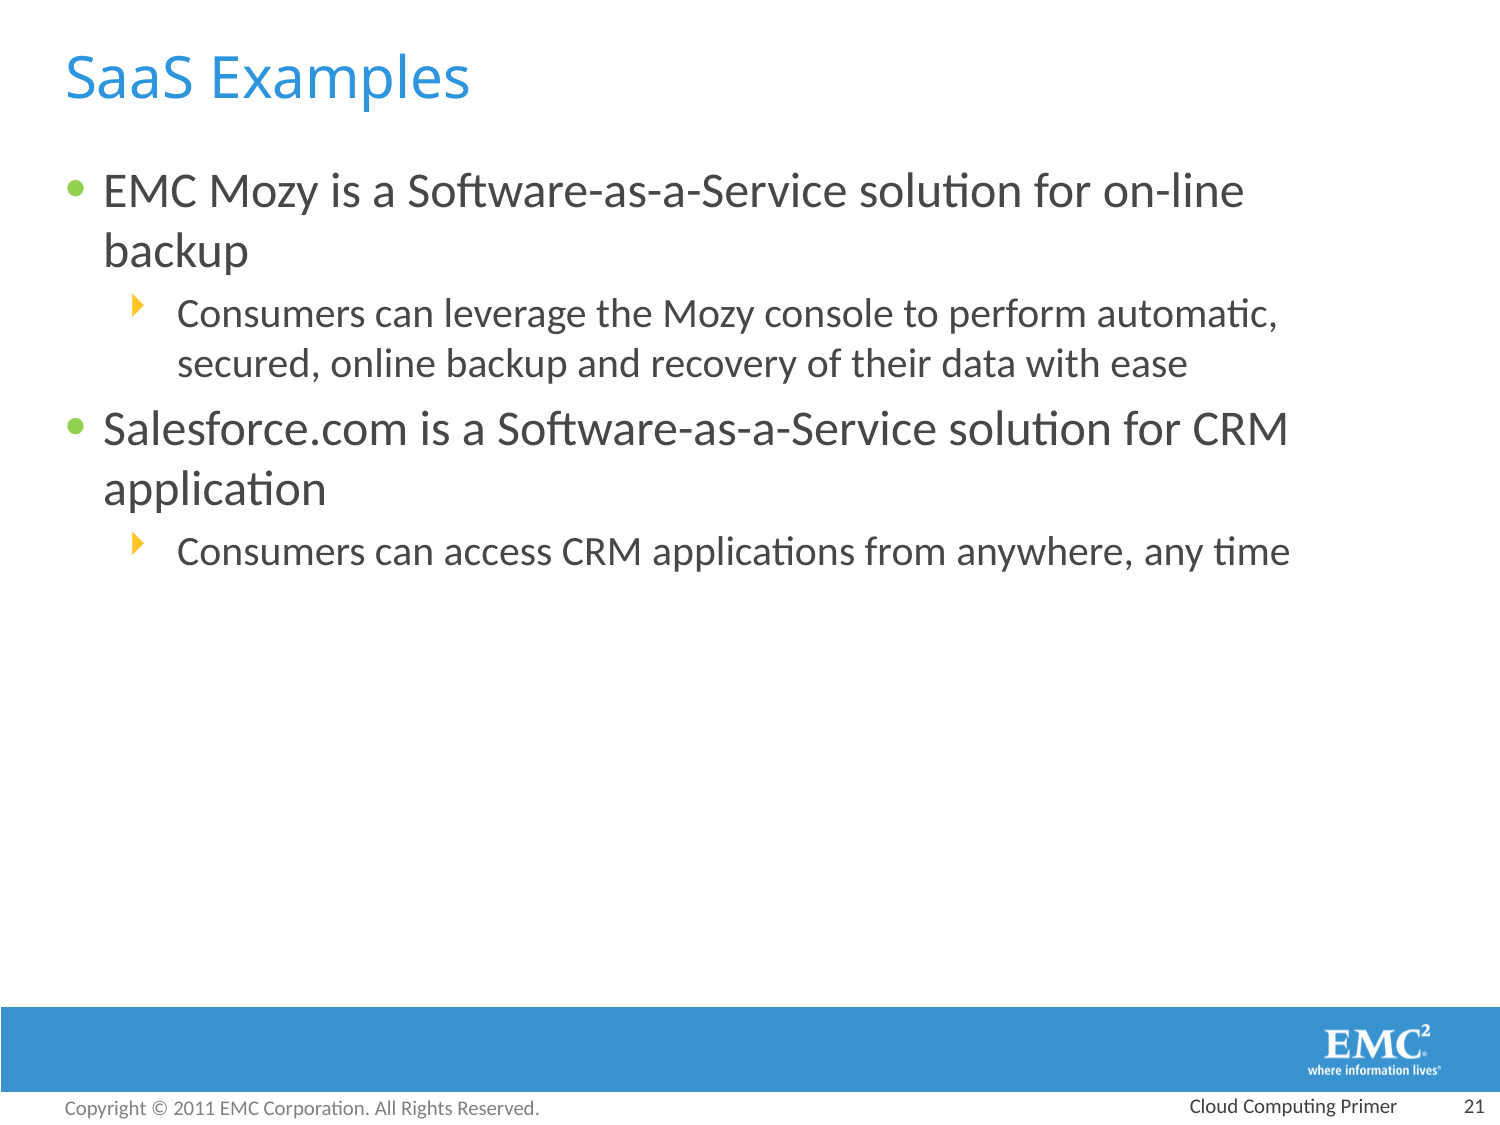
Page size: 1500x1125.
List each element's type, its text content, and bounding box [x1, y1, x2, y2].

footer Cloud Computing Primer [762, 1087, 1413, 1125]
slide_number 21 [1425, 1087, 1500, 1125]
list EMC Mozy is a Software-as-a-Service solution for on-line backup Consumers can leverage the Mozy console to perform automatic, secured, online backup and recovery of their data with ease Salesforce.com is a Software-as-a-Service solution for CRM application Consumers can access CRM applications from anywhere, any time [49, 149, 1388, 963]
title SaaS Examples [49, 12, 1438, 138]
picture [0, 1006, 1500, 1093]
